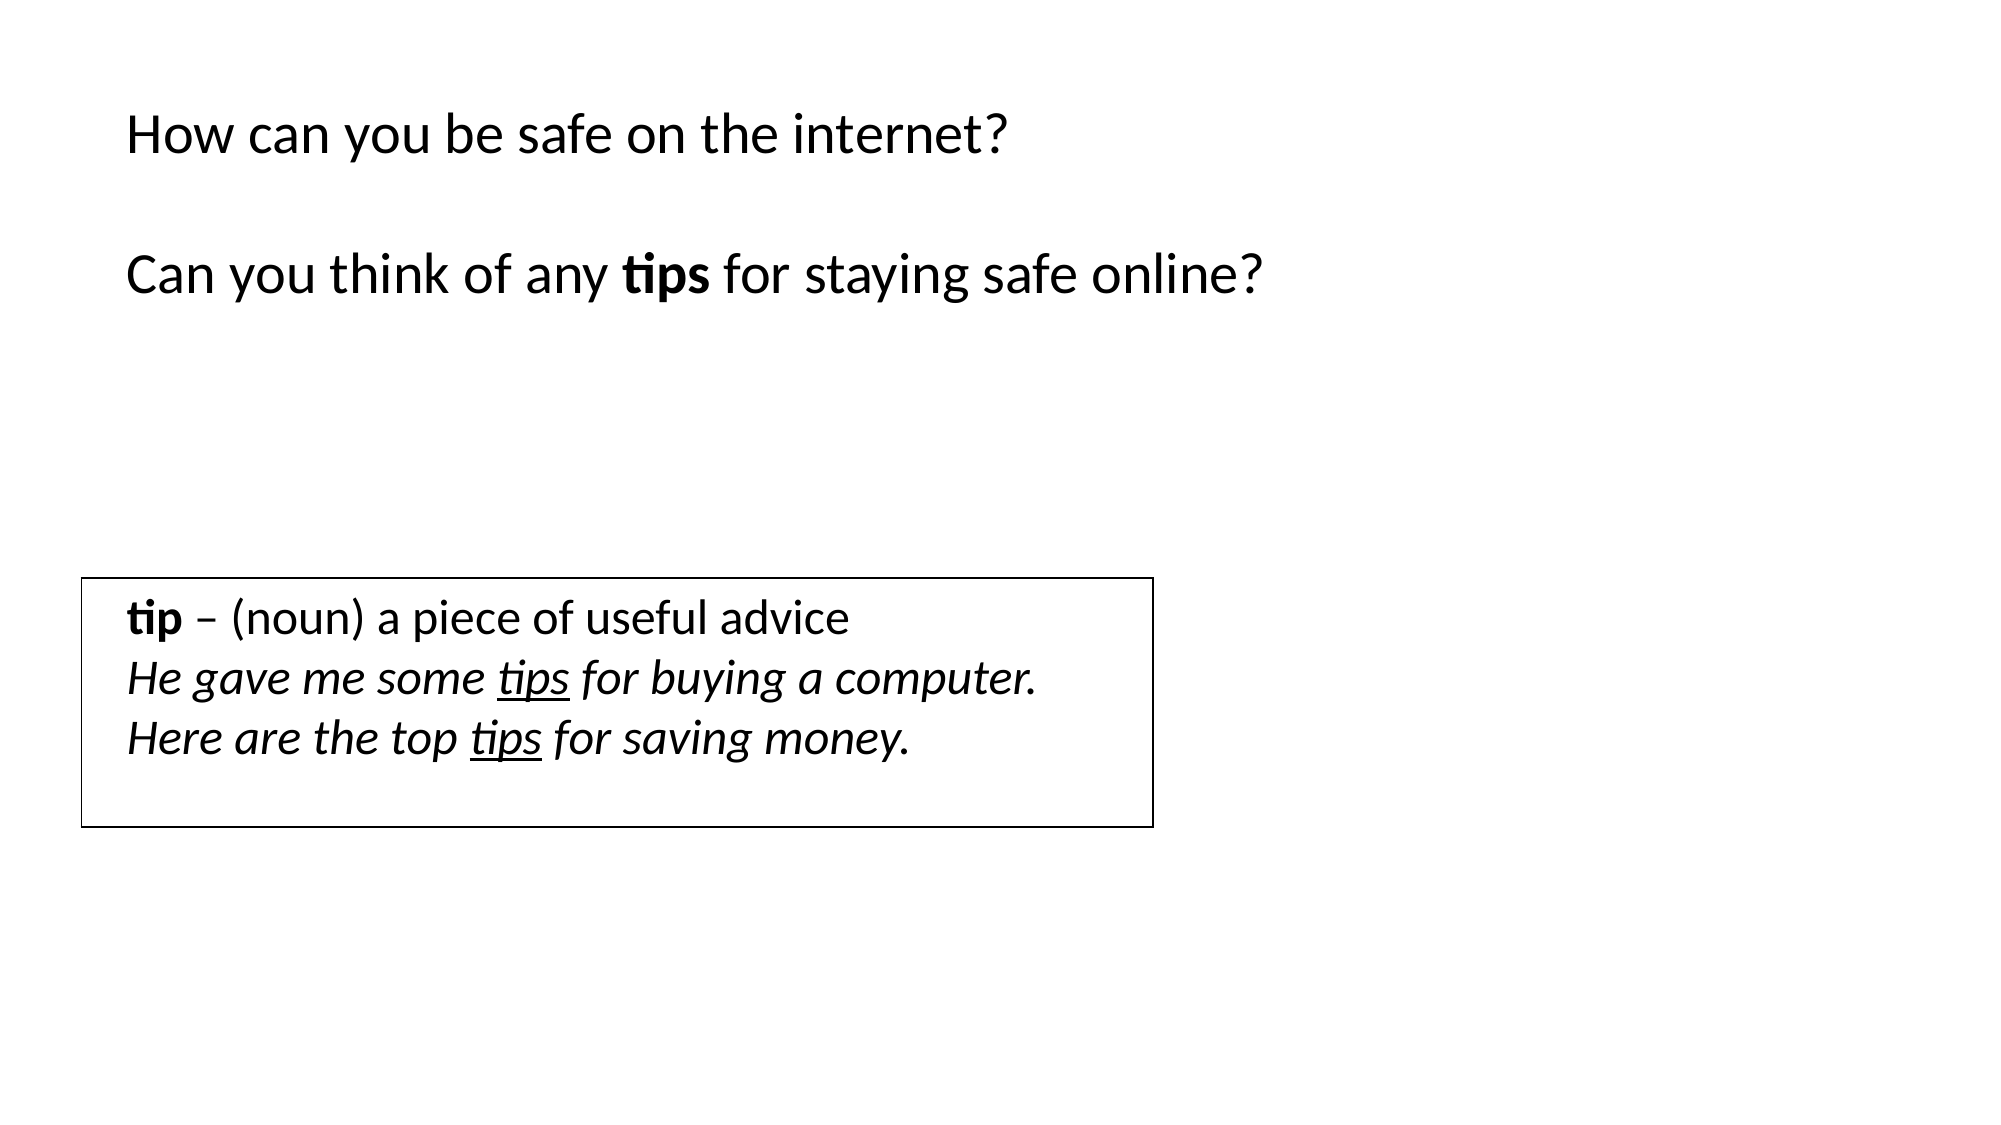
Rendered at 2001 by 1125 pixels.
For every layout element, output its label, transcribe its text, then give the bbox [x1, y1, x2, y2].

table_header [82, 579, 1152, 826]
text_box How can you be safe on the internet? Can you think of any tips for staying safe online? tip – (noun) a piece of useful advice He gave me some tips for buying a computer. Here are the top tips for saving money. [112, 87, 1857, 772]
